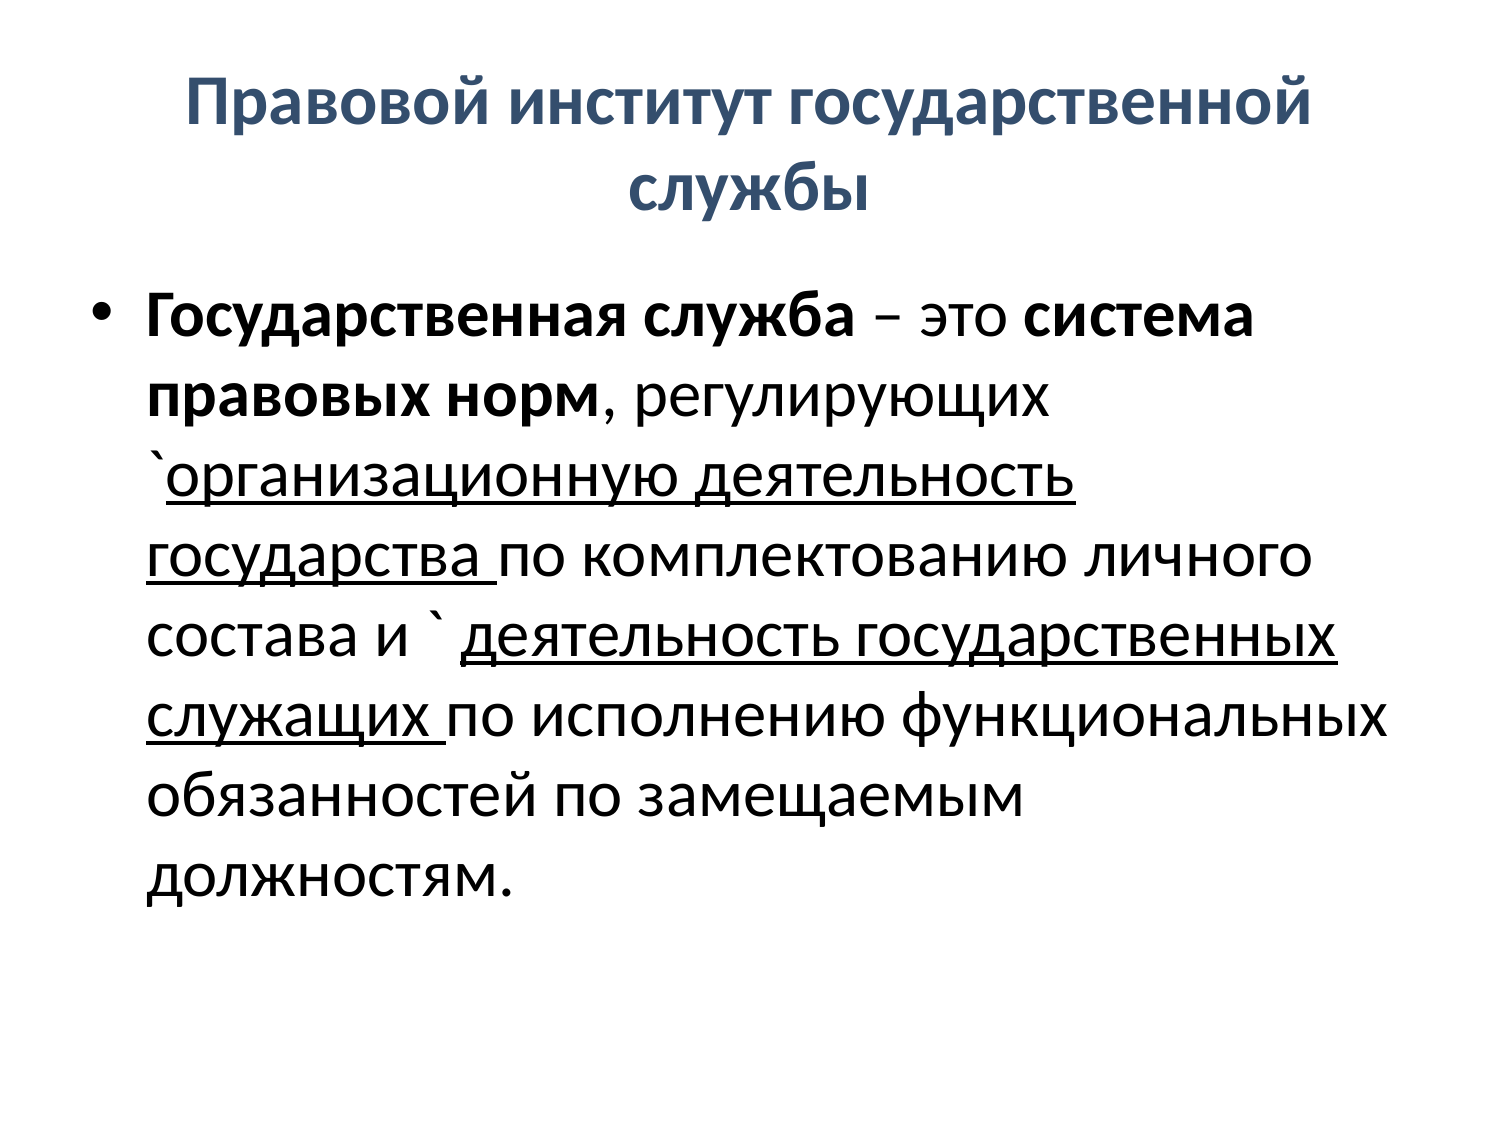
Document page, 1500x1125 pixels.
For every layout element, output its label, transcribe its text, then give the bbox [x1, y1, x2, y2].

title Правовой институт государственной службы [75, 45, 1425, 233]
list Государственная служба – это система правовых норм, регулирующих `организационную деятельность государства по комплектованию личного состава и ` деятельность государственных служащих по исполнению функциональных обязанностей по замещаемым должностям. [75, 262, 1425, 1005]
